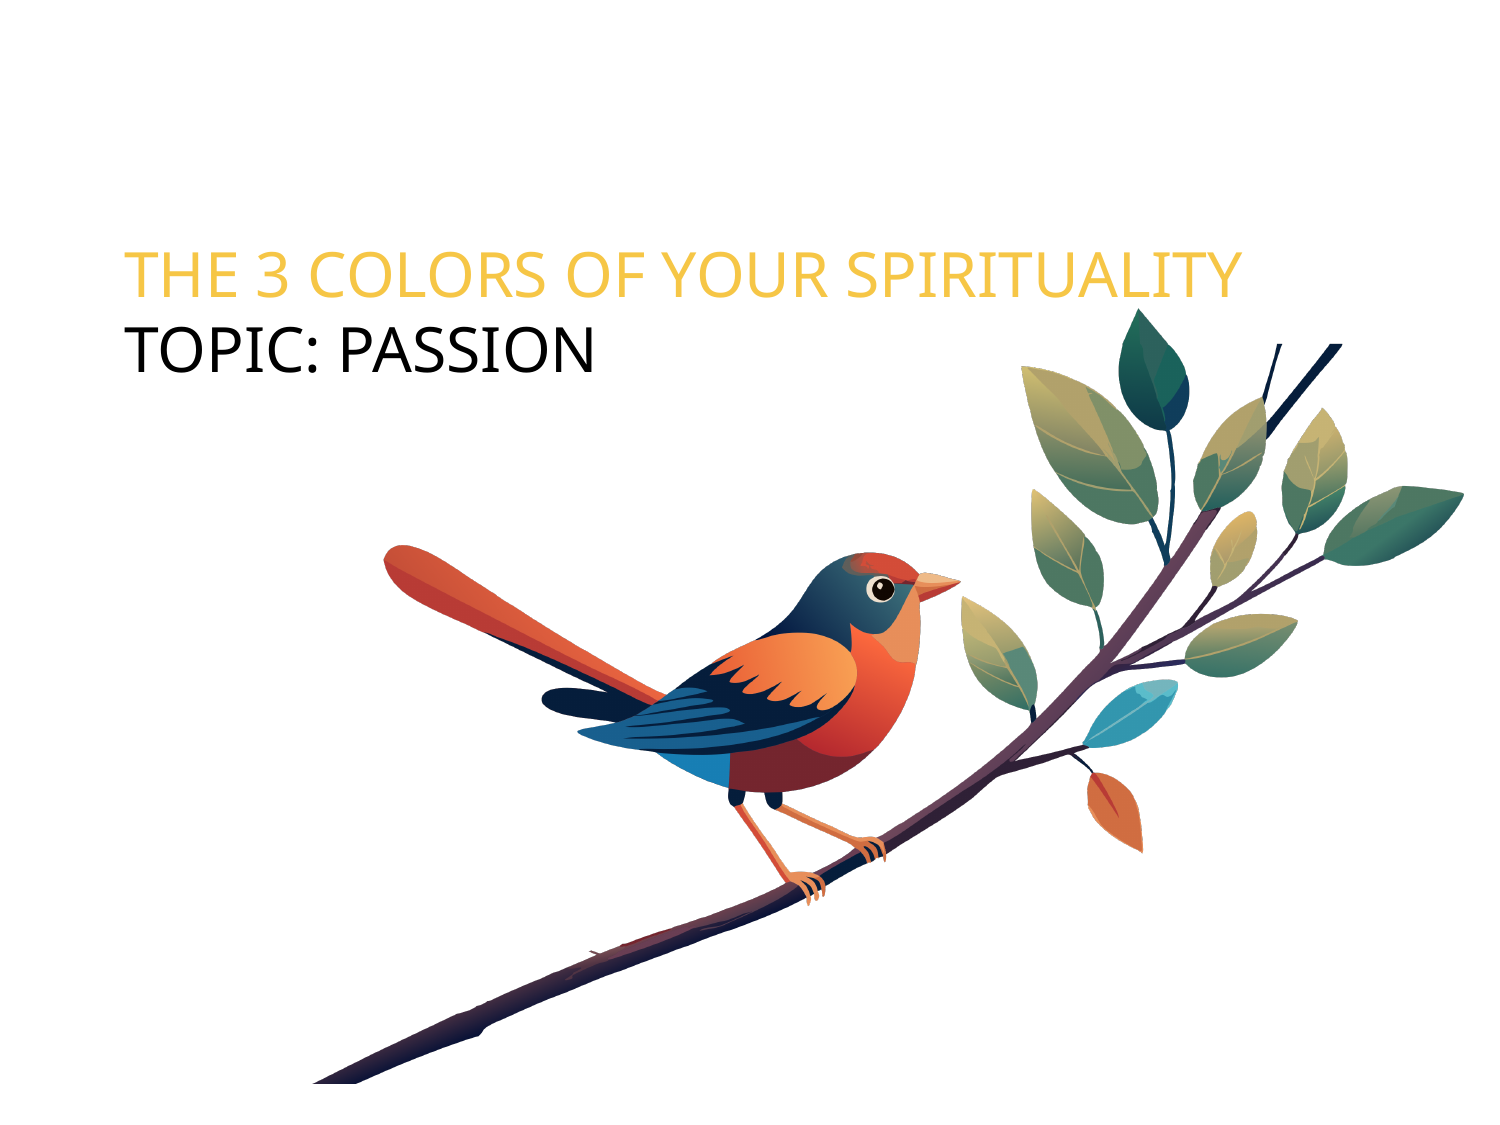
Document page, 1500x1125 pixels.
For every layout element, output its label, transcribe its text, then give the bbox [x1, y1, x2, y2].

picture [312, 307, 1465, 1084]
title The 3 Colors of Your Spirituality Topic: Passion [116, 77, 1482, 543]
